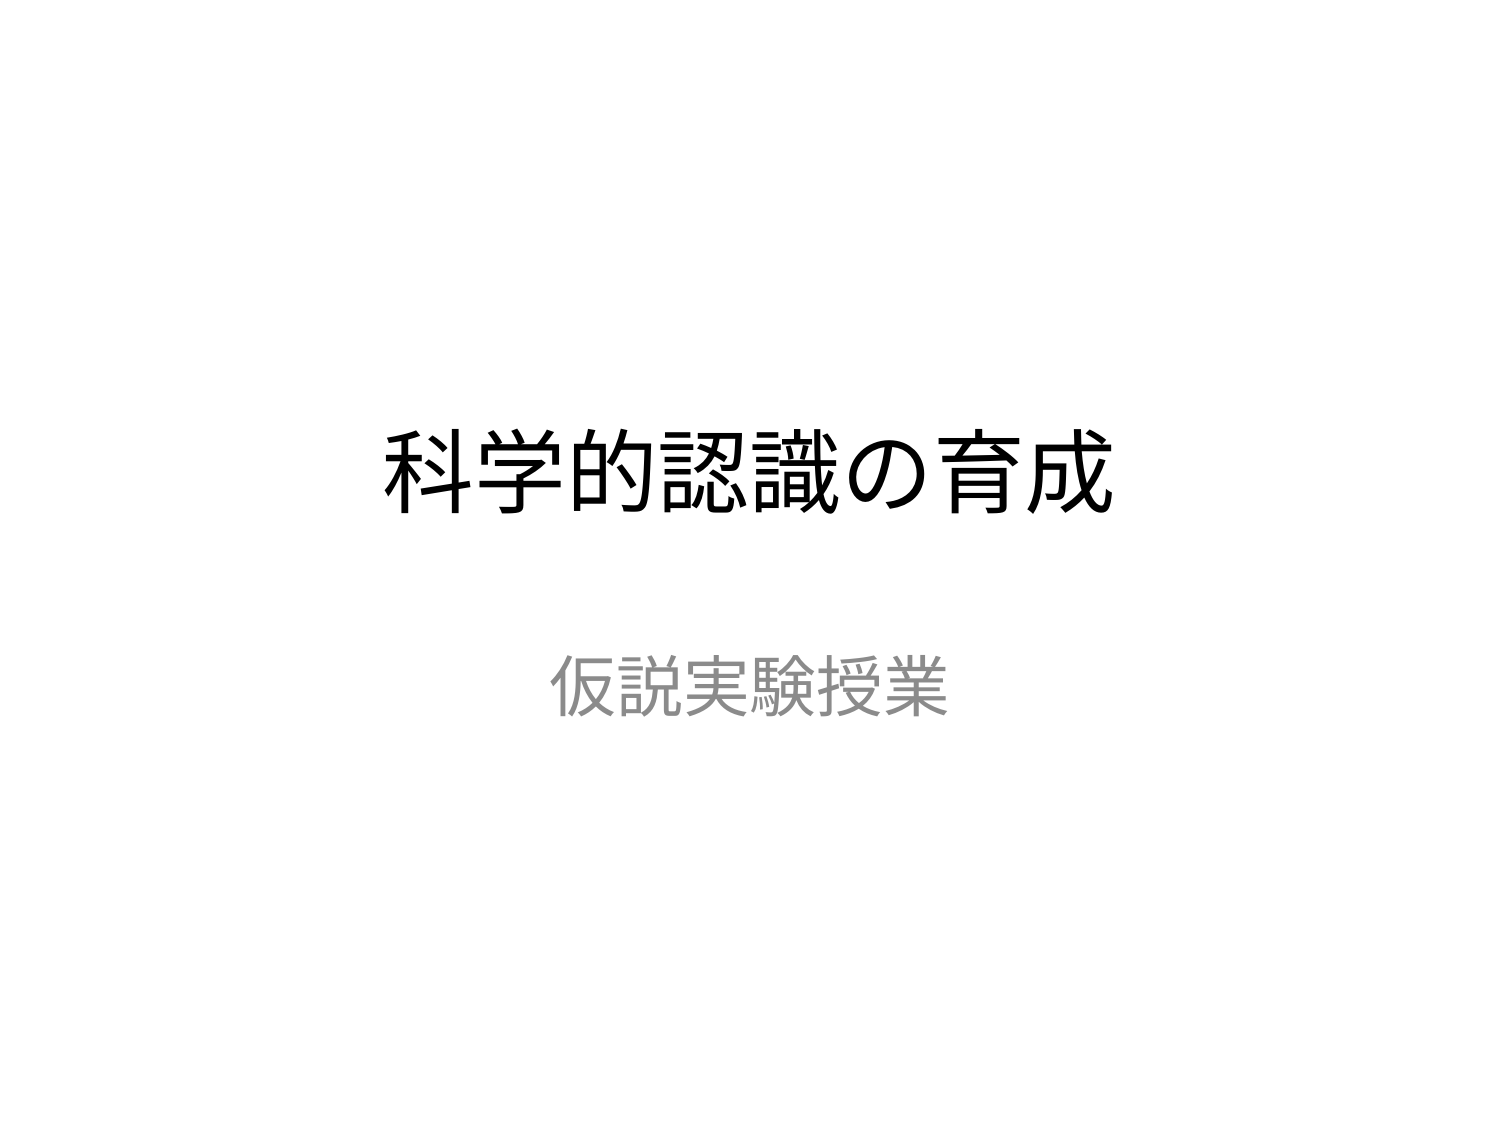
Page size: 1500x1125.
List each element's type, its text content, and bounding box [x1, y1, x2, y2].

subtitle 仮説実験授業 [225, 637, 1275, 925]
title 科学的認識の育成 [112, 349, 1388, 591]
